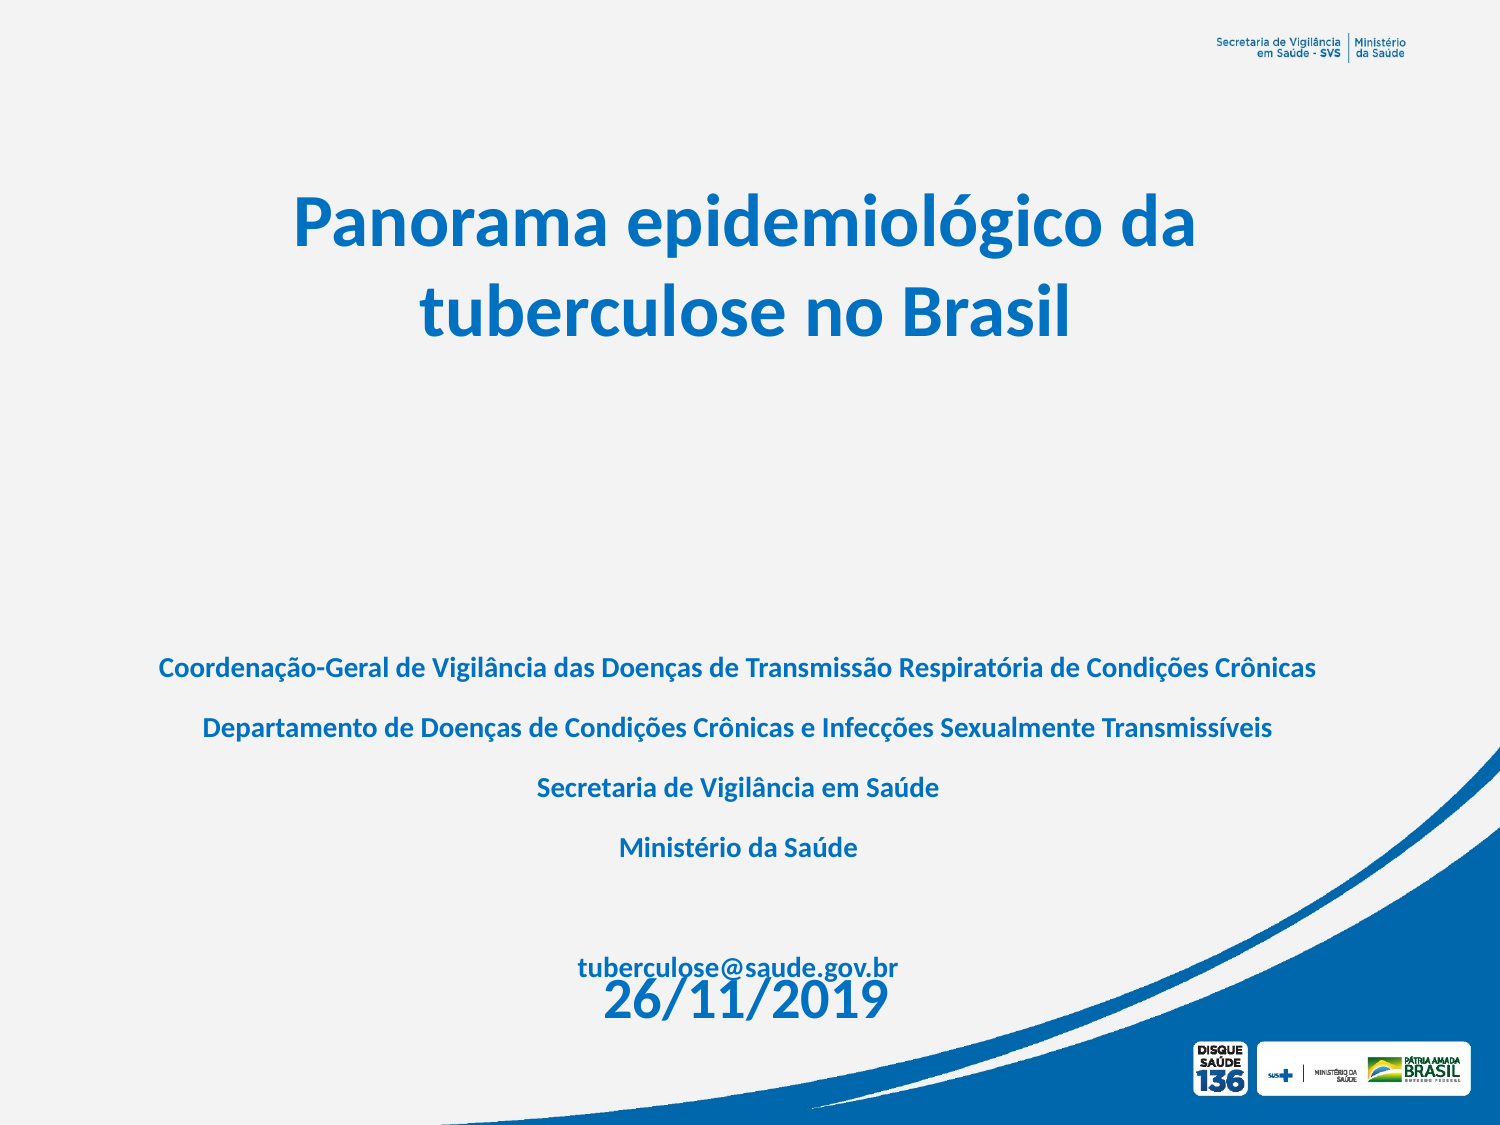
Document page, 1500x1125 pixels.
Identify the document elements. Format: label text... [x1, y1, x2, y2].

text_box Panorama epidemiológico da tuberculose no Brasil [116, 163, 1377, 359]
picture [0, 0, 1500, 1125]
text_box 26/11/2019 [474, 953, 1018, 1038]
text_box Coordenação-Geral de Vigilância das Doenças de Transmissão Respiratória de Condições Crônicas Departamento de Doenças de Condições Crônicas e Infecções Sexualmente Transmissíveis Secretaria de Vigilância em Saúde Ministério da Saúde tuberculose@saude.gov.br [83, 635, 1394, 1010]
